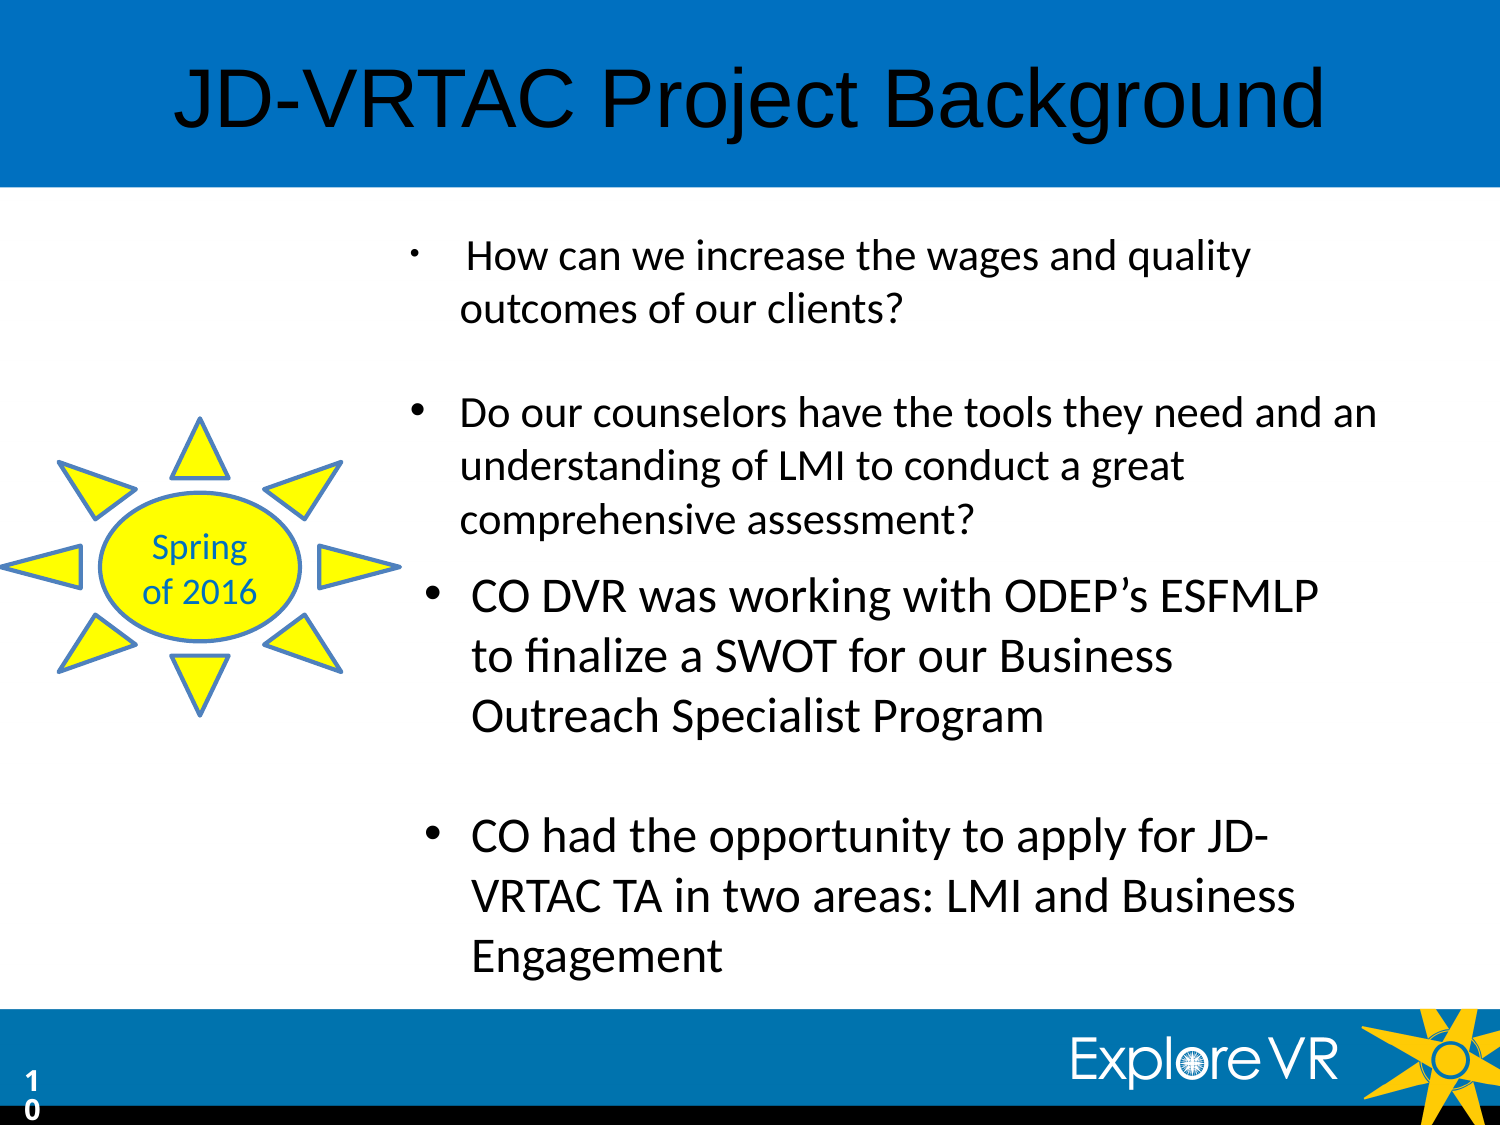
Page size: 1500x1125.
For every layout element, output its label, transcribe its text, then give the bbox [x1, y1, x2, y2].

text_box Spring of 2016 [264, 461, 342, 520]
text_box Spring of 2016 [171, 655, 229, 716]
picture [0, 188, 1500, 1125]
picture [1436, 1045, 1465, 1075]
title JD-VRTAC Project Background [0, 0, 1500, 188]
text_box Spring of 2016 [58, 614, 136, 673]
text_box Spring of 2016 [264, 614, 342, 673]
text_box Spring of 2016 [99, 492, 301, 642]
text_box Spring of 2016 [0, 545, 81, 589]
slide_number 10 [16, 1056, 55, 1108]
picture [0, 1107, 416, 1125]
list How can we increase the wages and quality outcomes of our clients? Do our counselors have the tools they need and an understanding of LMI to conduct a great comprehensive assessment? [401, 217, 1399, 556]
text_box Spring of 2016 [319, 545, 400, 589]
text_box Spring of 2016 [171, 418, 229, 479]
text_box Spring of 2016 [58, 461, 136, 520]
text_box CO DVR was working with ODEP’s ESFMLP to finalize a SWOT for our Business Outreach Specialist Program CO had the opportunity to apply for JD-VRTAC TA in two areas: LMI and Business Engagement [416, 554, 1339, 1125]
